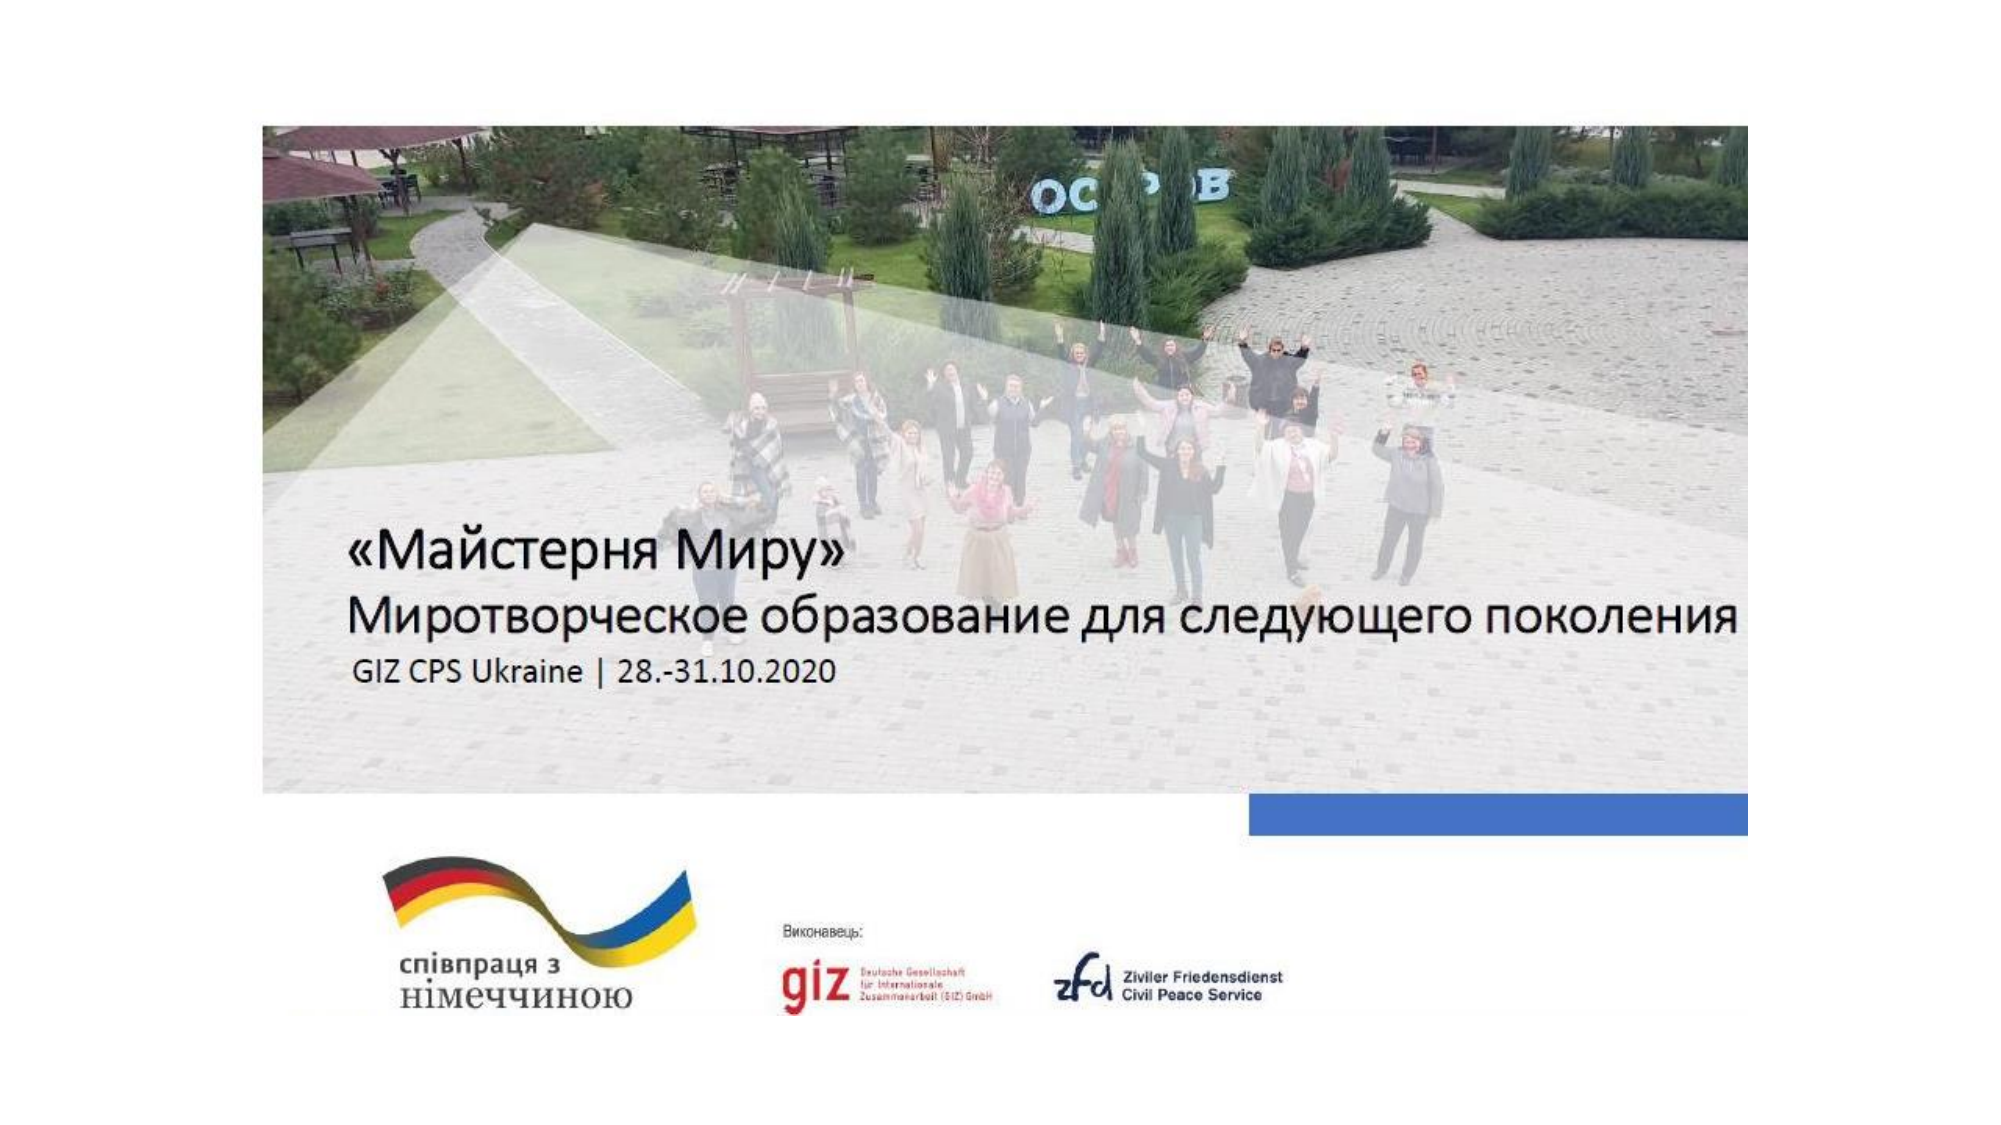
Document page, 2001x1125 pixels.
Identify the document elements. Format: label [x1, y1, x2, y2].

picture [252, 109, 1748, 1016]
